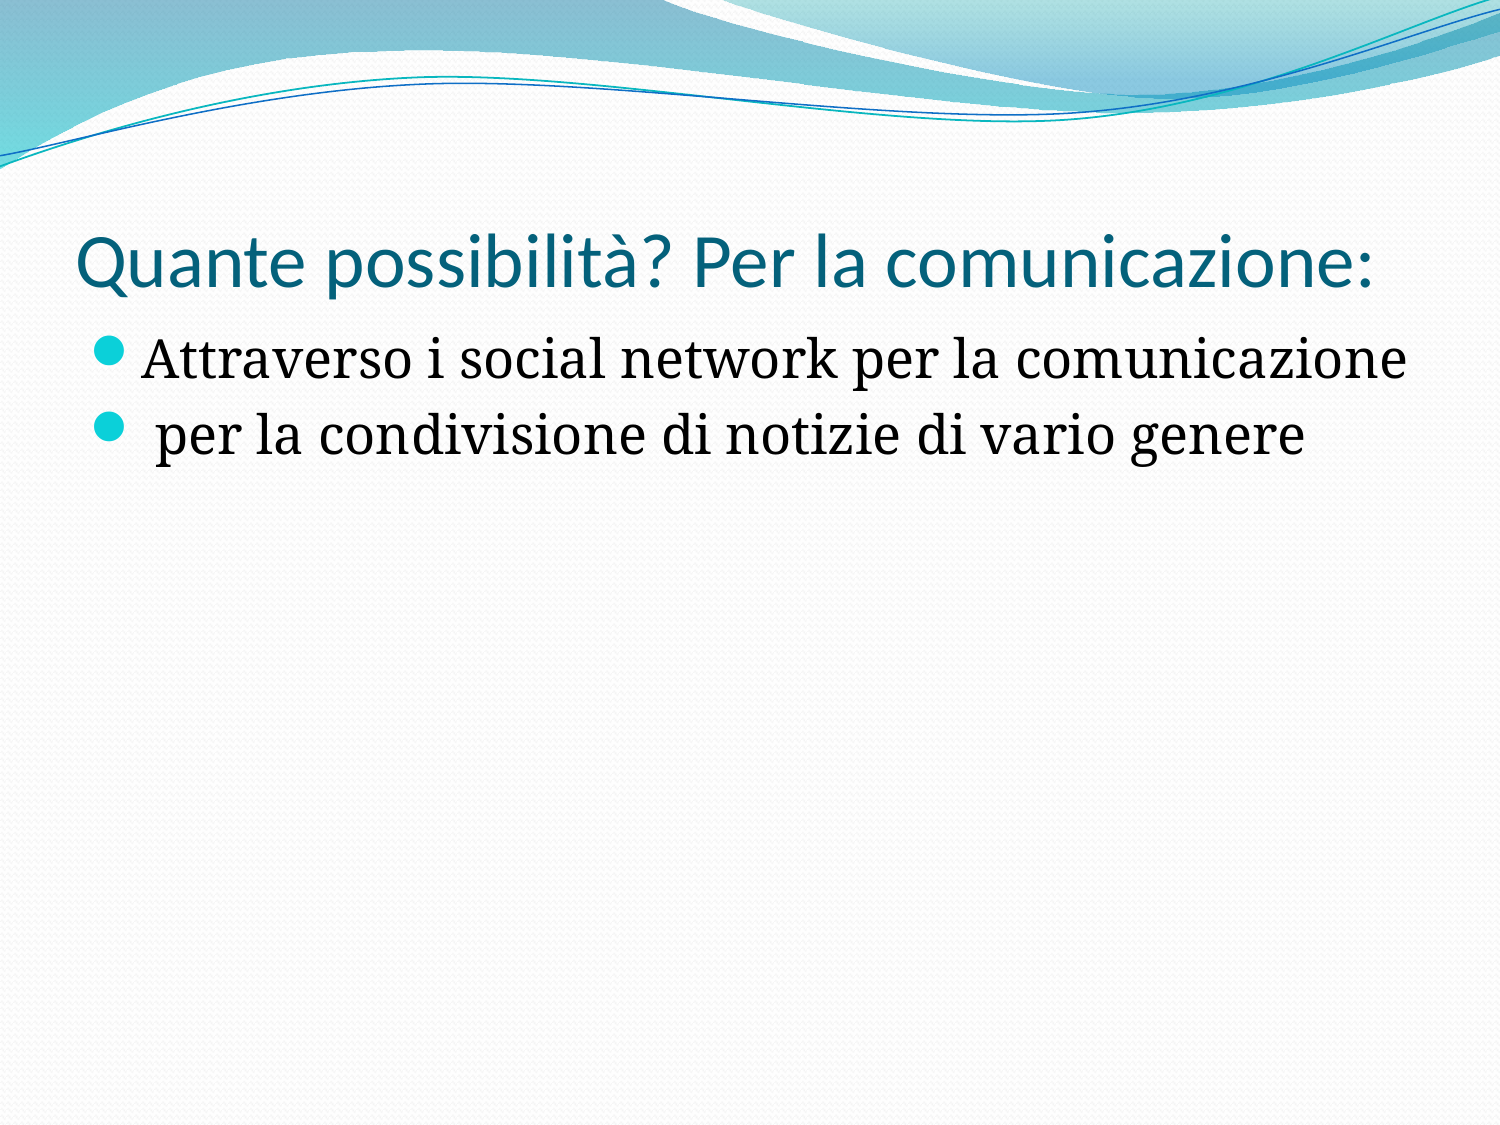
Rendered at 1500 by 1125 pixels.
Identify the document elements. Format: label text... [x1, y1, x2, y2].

list Attraverso i social network per la comunicazione per la condivisione di notizie di vario genere [75, 317, 1425, 1038]
title Quante possibilità? Per la comunicazione: [75, 115, 1425, 303]
